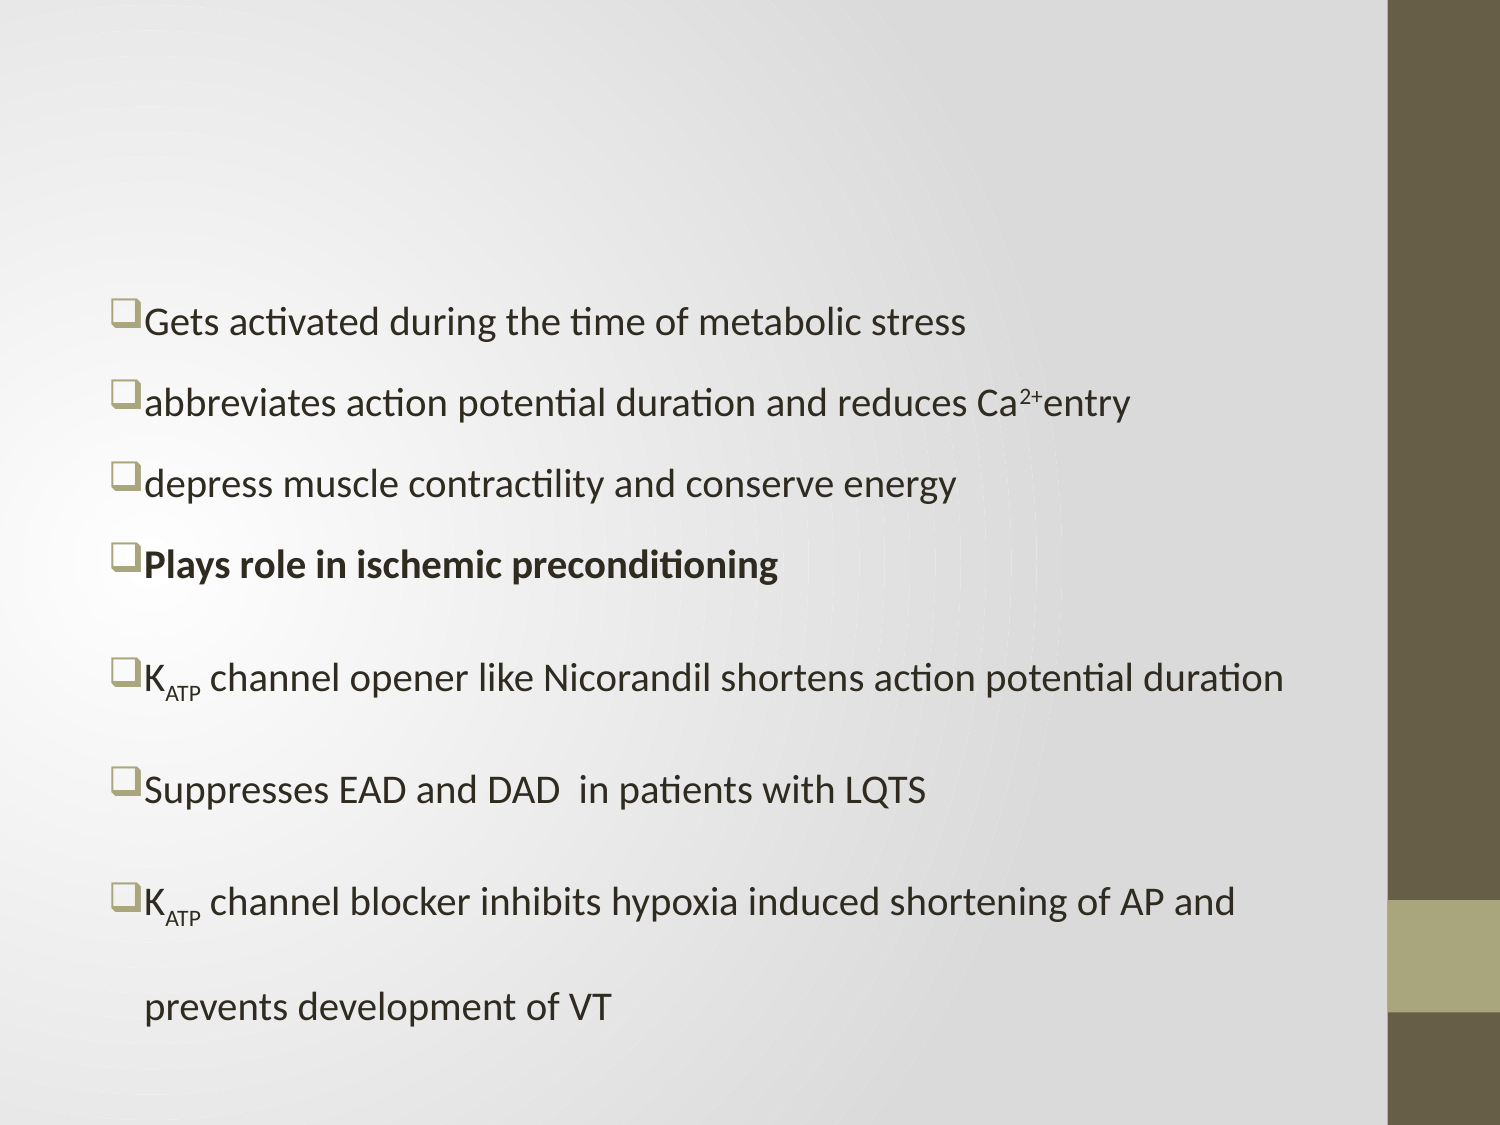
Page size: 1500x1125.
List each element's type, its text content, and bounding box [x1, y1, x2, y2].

list Gets activated during the time of metabolic stress abbreviates action potential duration and reduces Ca2+entry depress muscle contractility and conserve energy Plays role in ischemic preconditioning KATP channel opener like Nicorandil shortens action potential duration Suppresses EAD and DAD in patients with LQTS KATP channel blocker inhibits hypoxia induced shortening of AP and prevents development of VT [75, 262, 1325, 1050]
